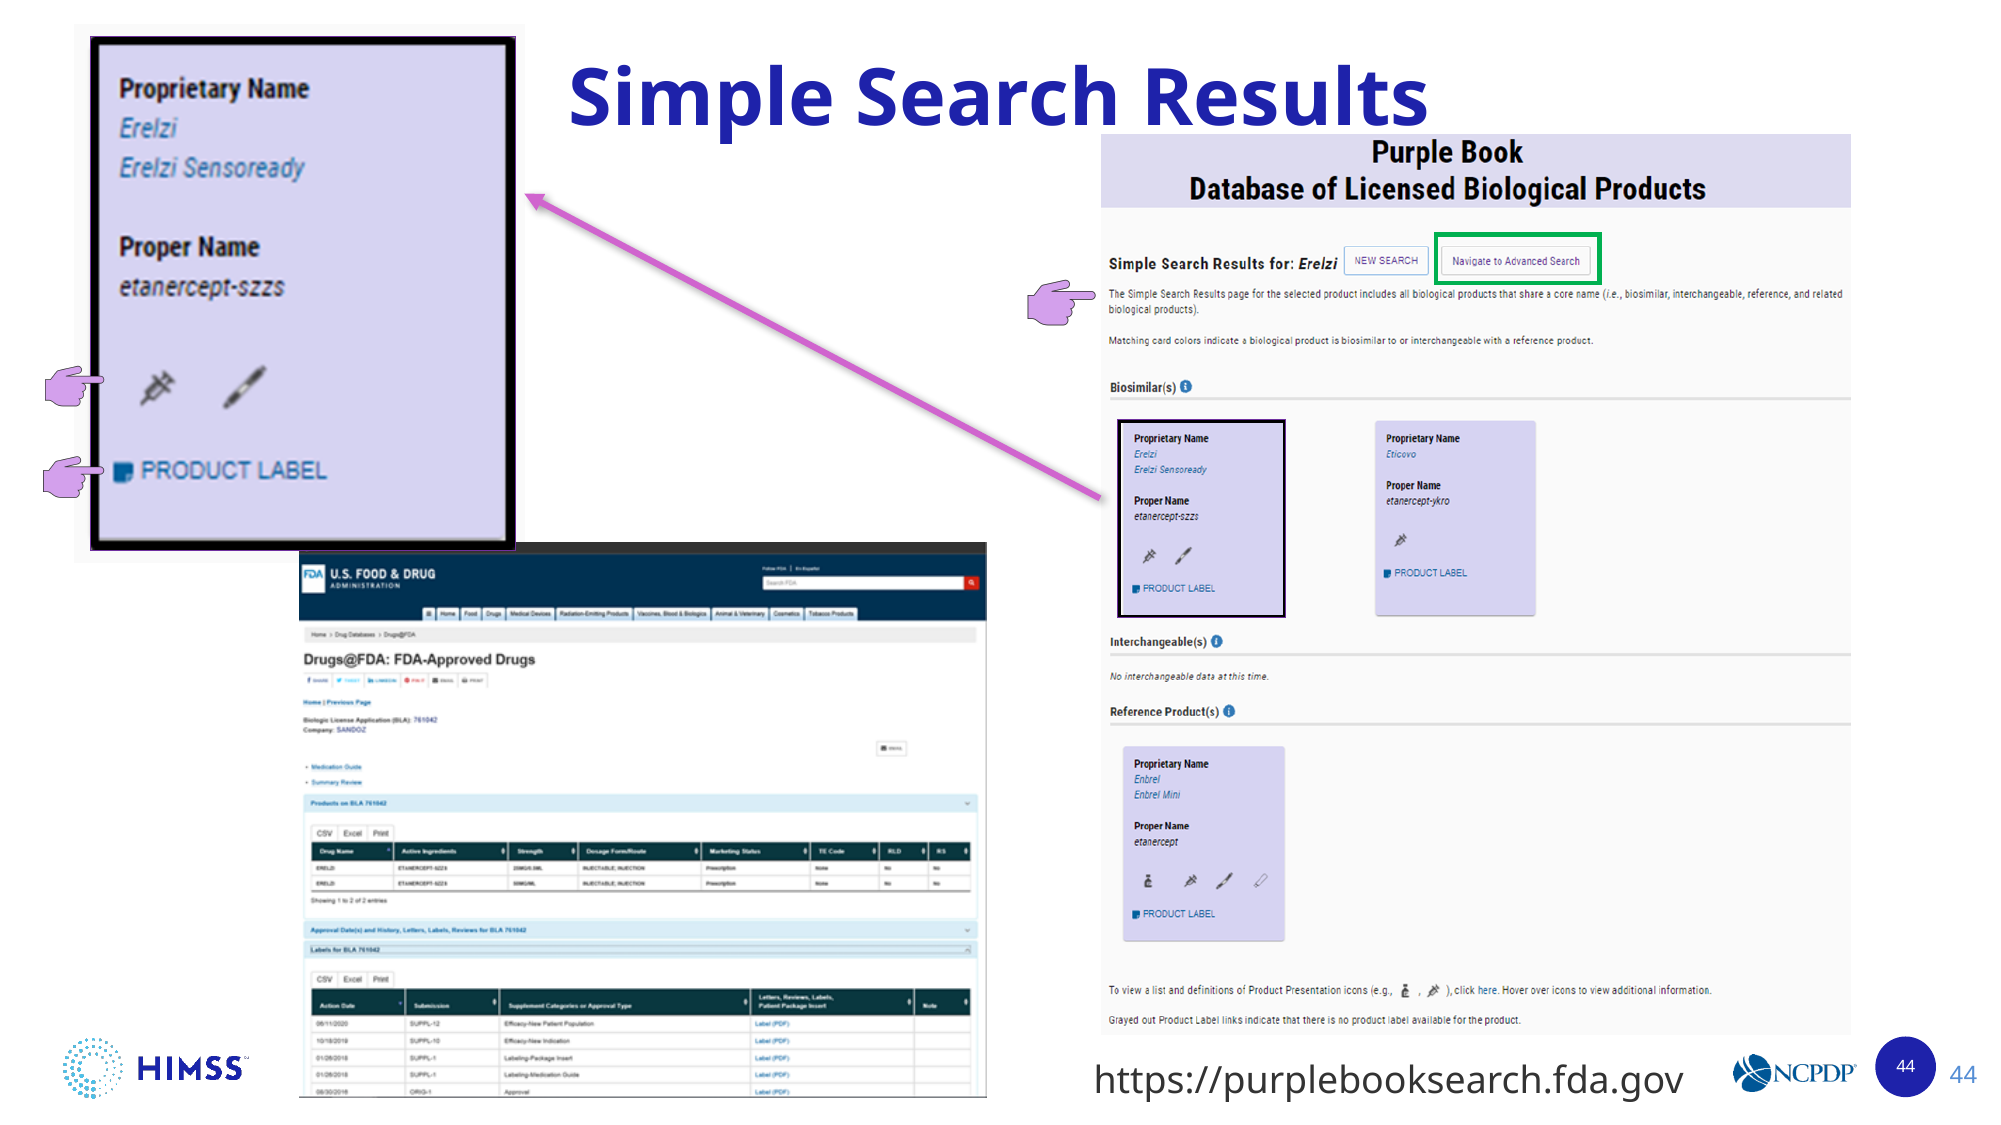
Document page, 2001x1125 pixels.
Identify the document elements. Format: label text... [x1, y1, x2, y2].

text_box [524, 193, 1100, 499]
picture [41, 1014, 270, 1122]
picture [39, 24, 987, 1098]
picture [1733, 1054, 1857, 1092]
text_box https://purplebooksearch.fda.gov [1078, 1048, 1709, 1108]
picture [1100, 134, 1851, 1035]
text_box Simple Search Results [525, 37, 1569, 162]
text_box 44 [1863, 1048, 1948, 1086]
